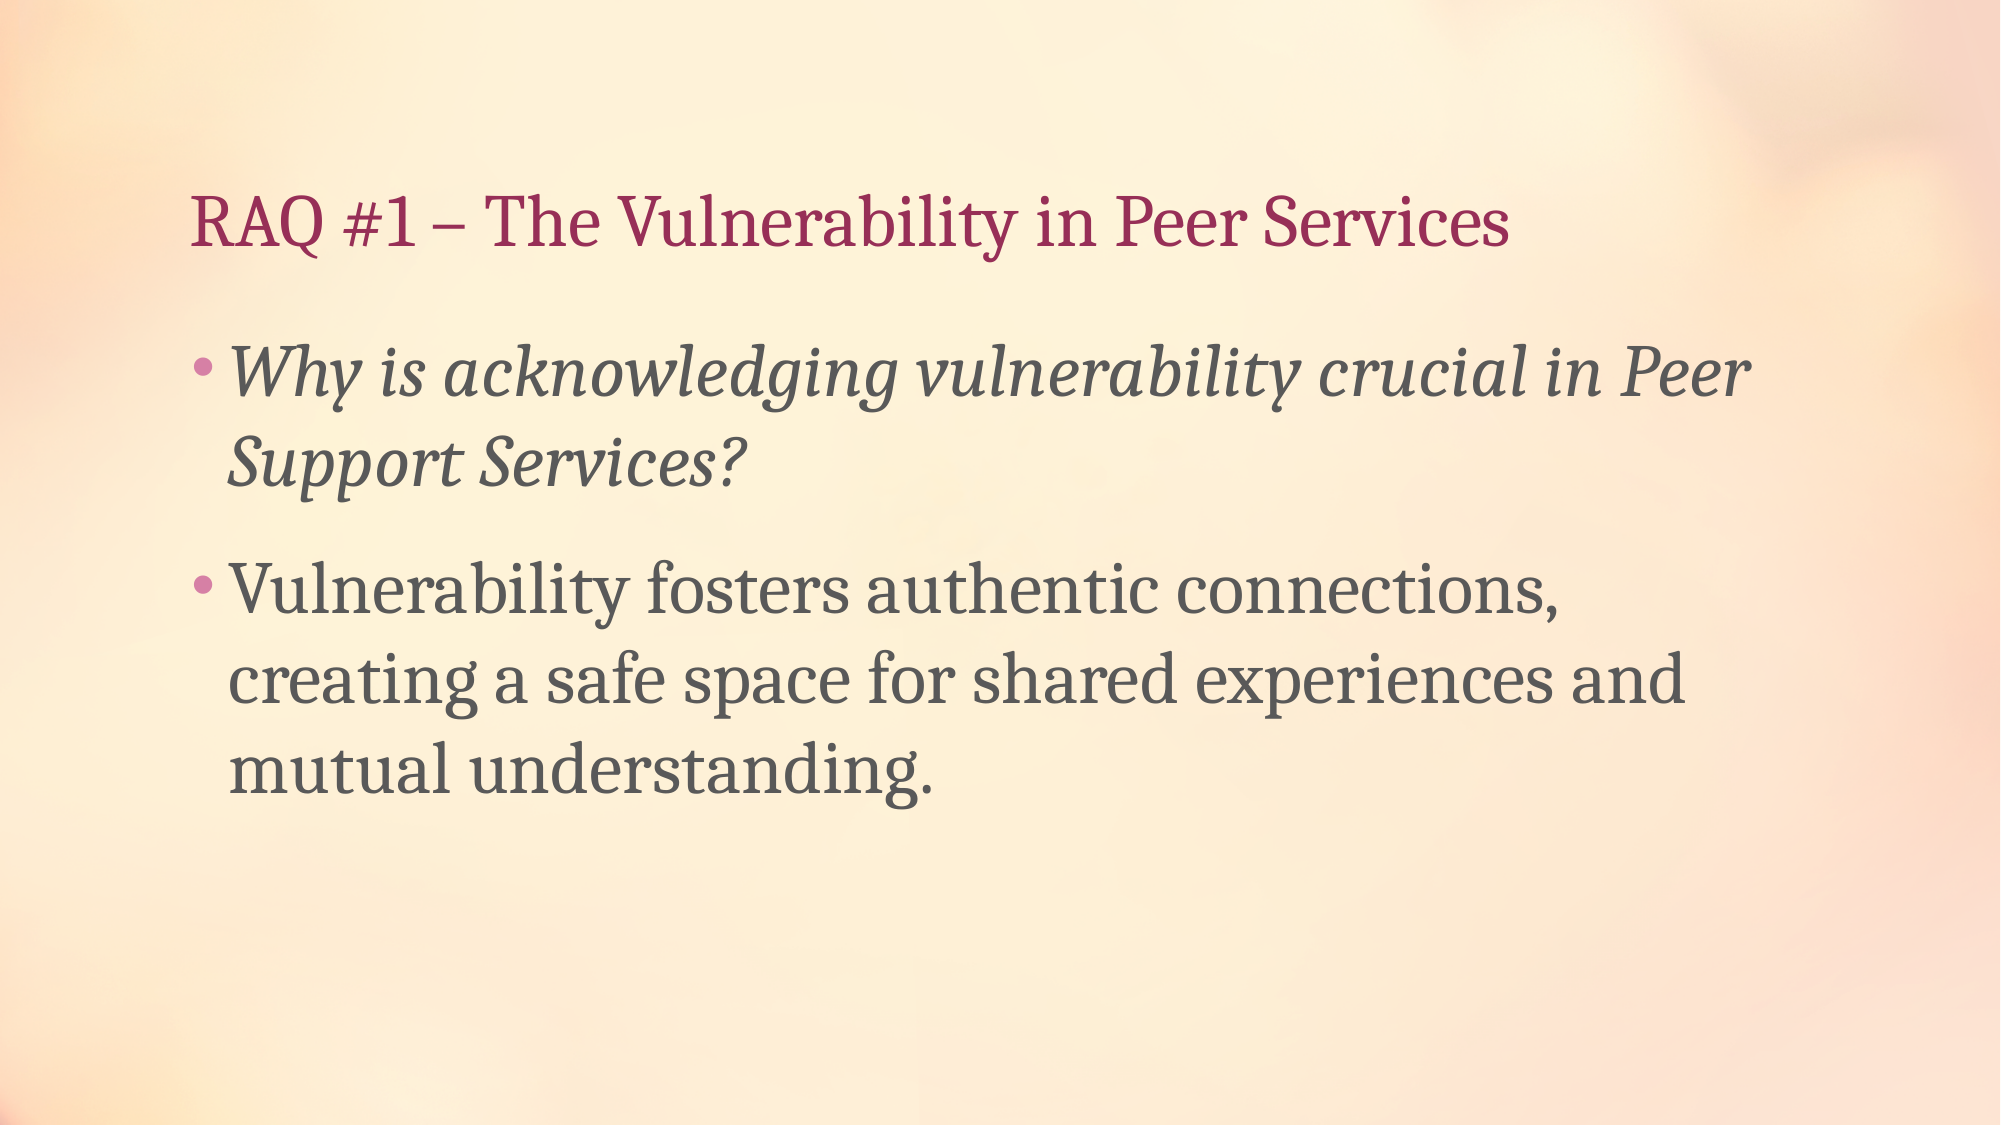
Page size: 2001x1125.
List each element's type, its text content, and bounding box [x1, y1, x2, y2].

title RAQ #1 – The Vulnerability in Peer Services [174, 75, 1825, 271]
picture [0, 0, 2001, 1125]
list Why is acknowledging vulnerability crucial in Peer Support Services? Vulnerability fosters authentic connections, creating a safe space for shared experiences and mutual understanding. [176, 313, 1827, 1014]
